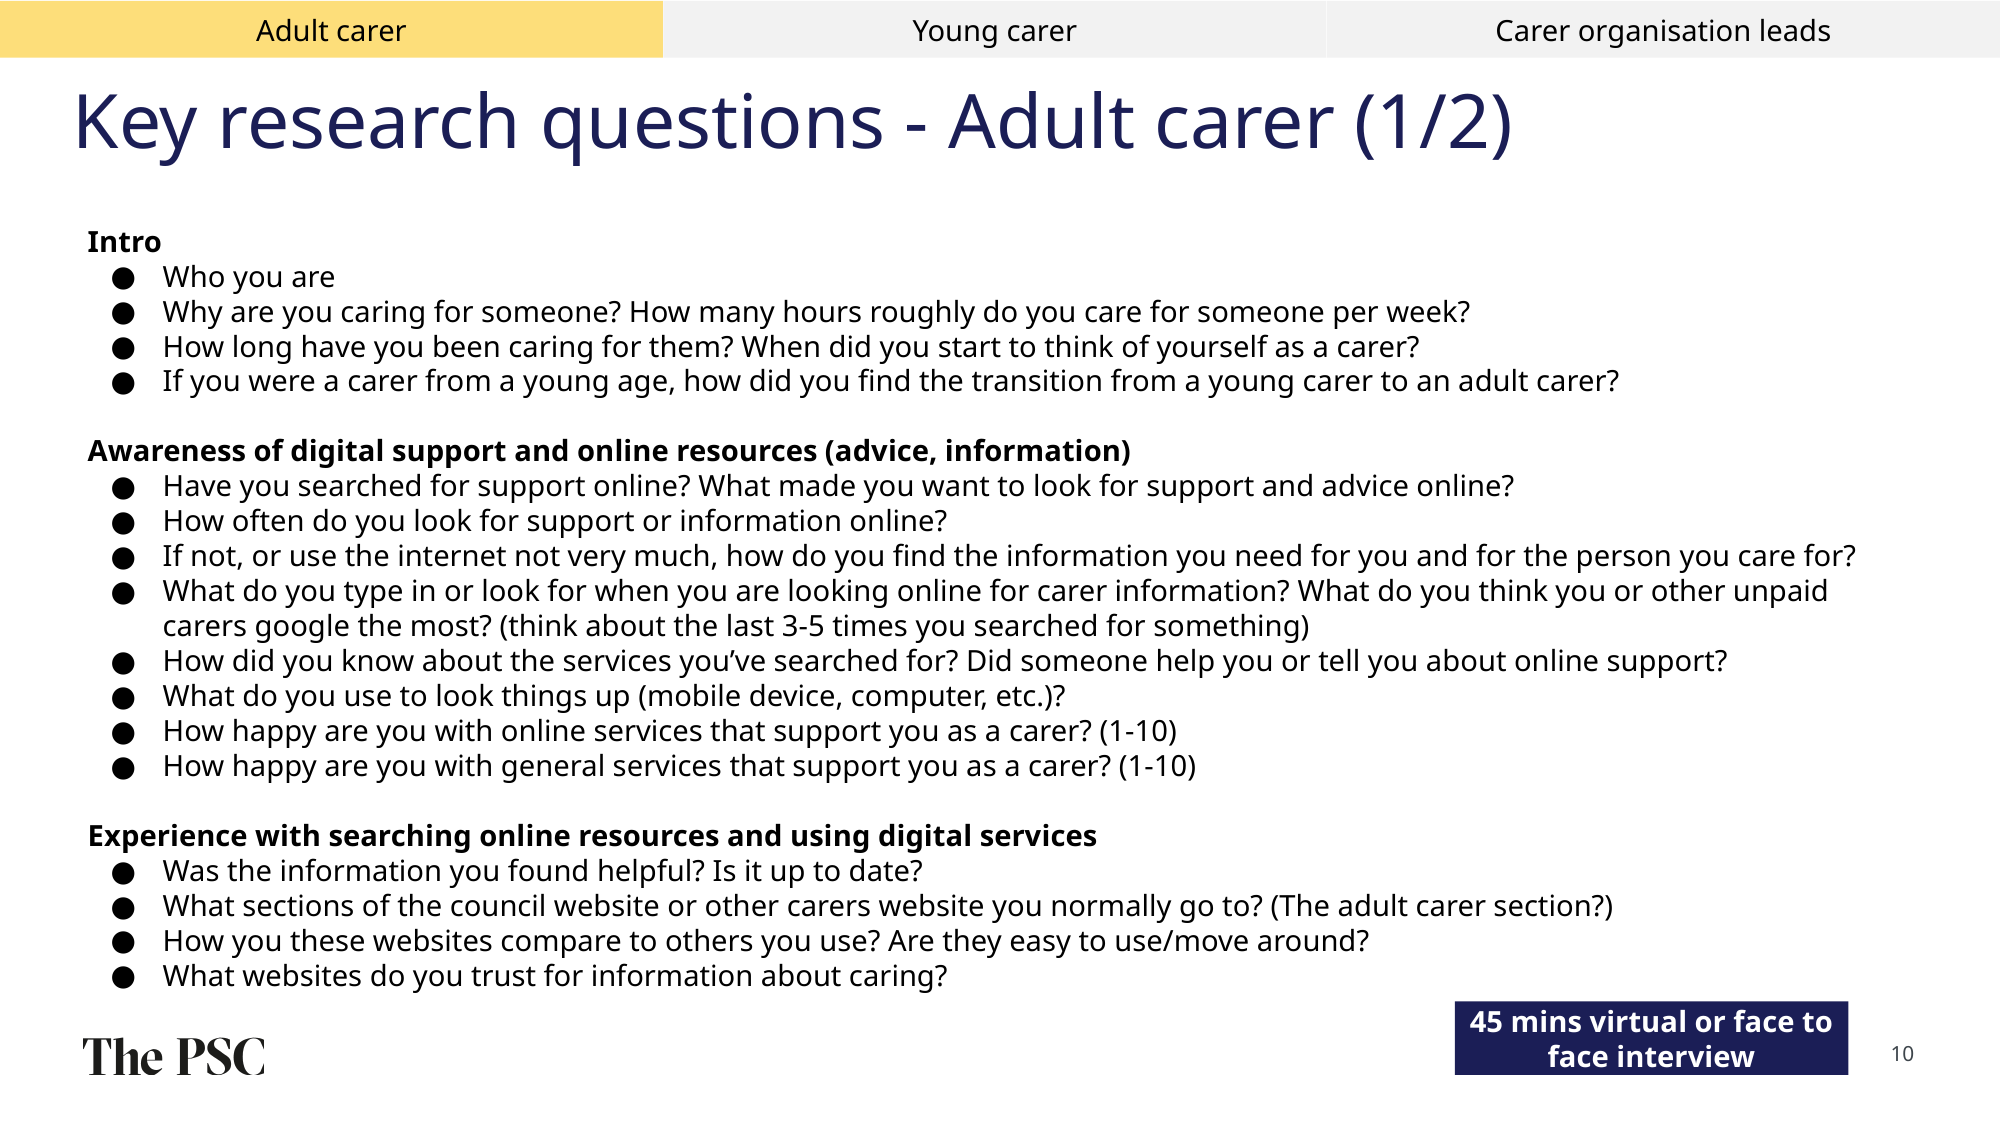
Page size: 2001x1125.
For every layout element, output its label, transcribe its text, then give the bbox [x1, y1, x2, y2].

text_box Young carer [663, 0, 1327, 58]
title Key research questions - Adult carer (1/2) [72, 84, 1946, 210]
text_box Intro Who you are Why are you caring for someone? How many hours roughly do you care for someone per week? How long have you been caring for them? When did you start to think of yourself as a carer? If you were a carer from a young age, how did you find the transition from a young carer to an adult carer? Awareness of digital support and online resources (advice, information) Have you searched for support online? What made you want to look for support and advice online? How often do you look for support or information online? If not, or use the internet not very much, how do you find the information you need for you and for the person you care for? What do you type in or look for when you are looking online for carer information? What do you think you or other unpaid carers google the most? (think about the last 3-5 times you searched for something) How did you know about the services you’ve searched for? Did someone help you or tell you about online support? What do you use to look things up (mobile device, computer, etc.)? How happy are you with online services that support you as a carer? (1-10) How happy are you with general services that support you as a carer? (1-10) Experience with searching online resources and using digital services Was the information you found helpful? Is it up to date? What sections of the council website or other carers website you normally go to? (The adult carer section?) How you these websites compare to others you use? Are they easy to use/move around? What websites do you trust for information about caring? [72, 207, 1888, 863]
picture [83, 1037, 264, 1075]
text_box Adult carer [0, 0, 663, 58]
text_box Carer organisation leads [1327, 0, 2000, 58]
slide_number 10 [1849, 1034, 1929, 1075]
text_box 45 mins virtual or face to face interview [1454, 1001, 1849, 1075]
